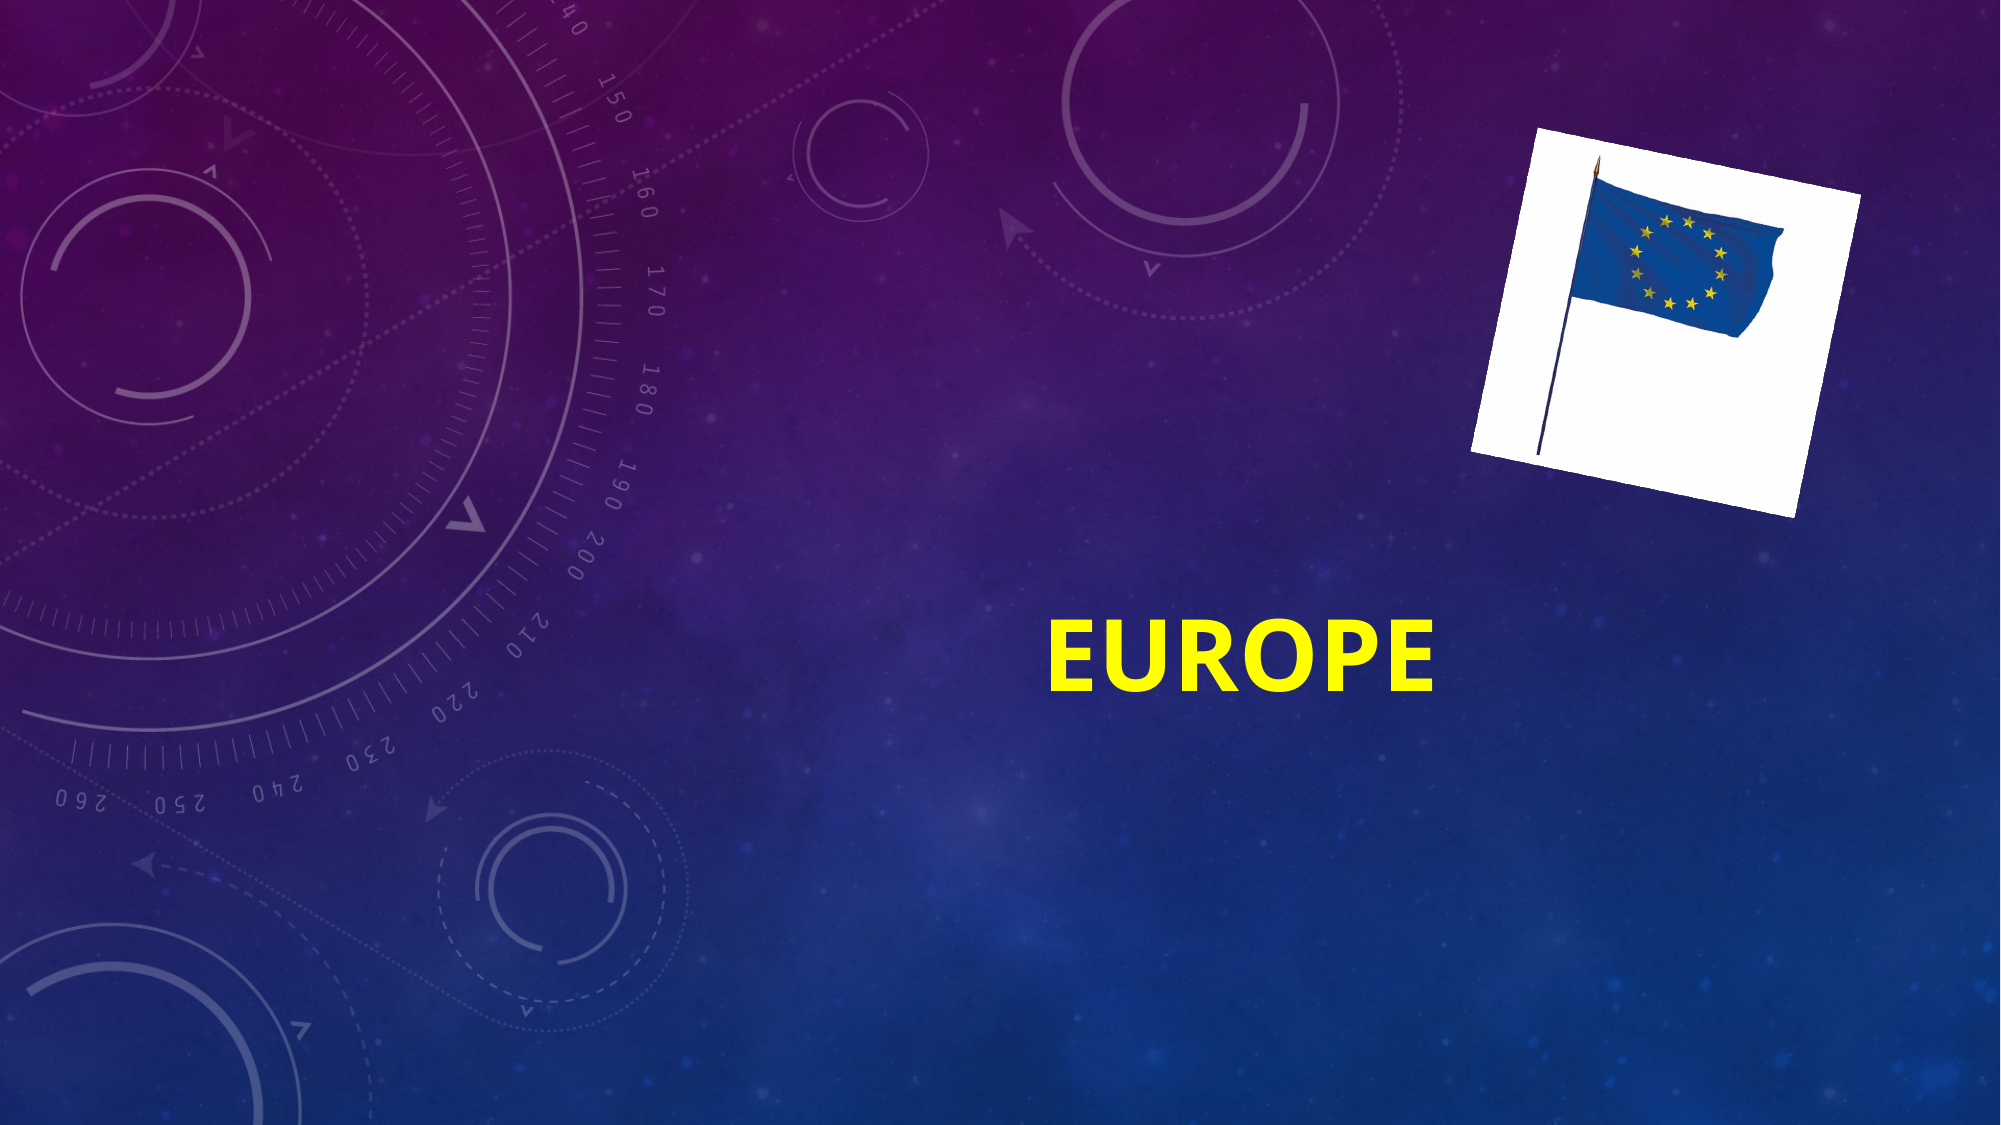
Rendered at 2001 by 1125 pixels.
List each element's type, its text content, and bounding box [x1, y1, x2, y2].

title Europe [650, 322, 1831, 720]
picture [0, 0, 2001, 1125]
